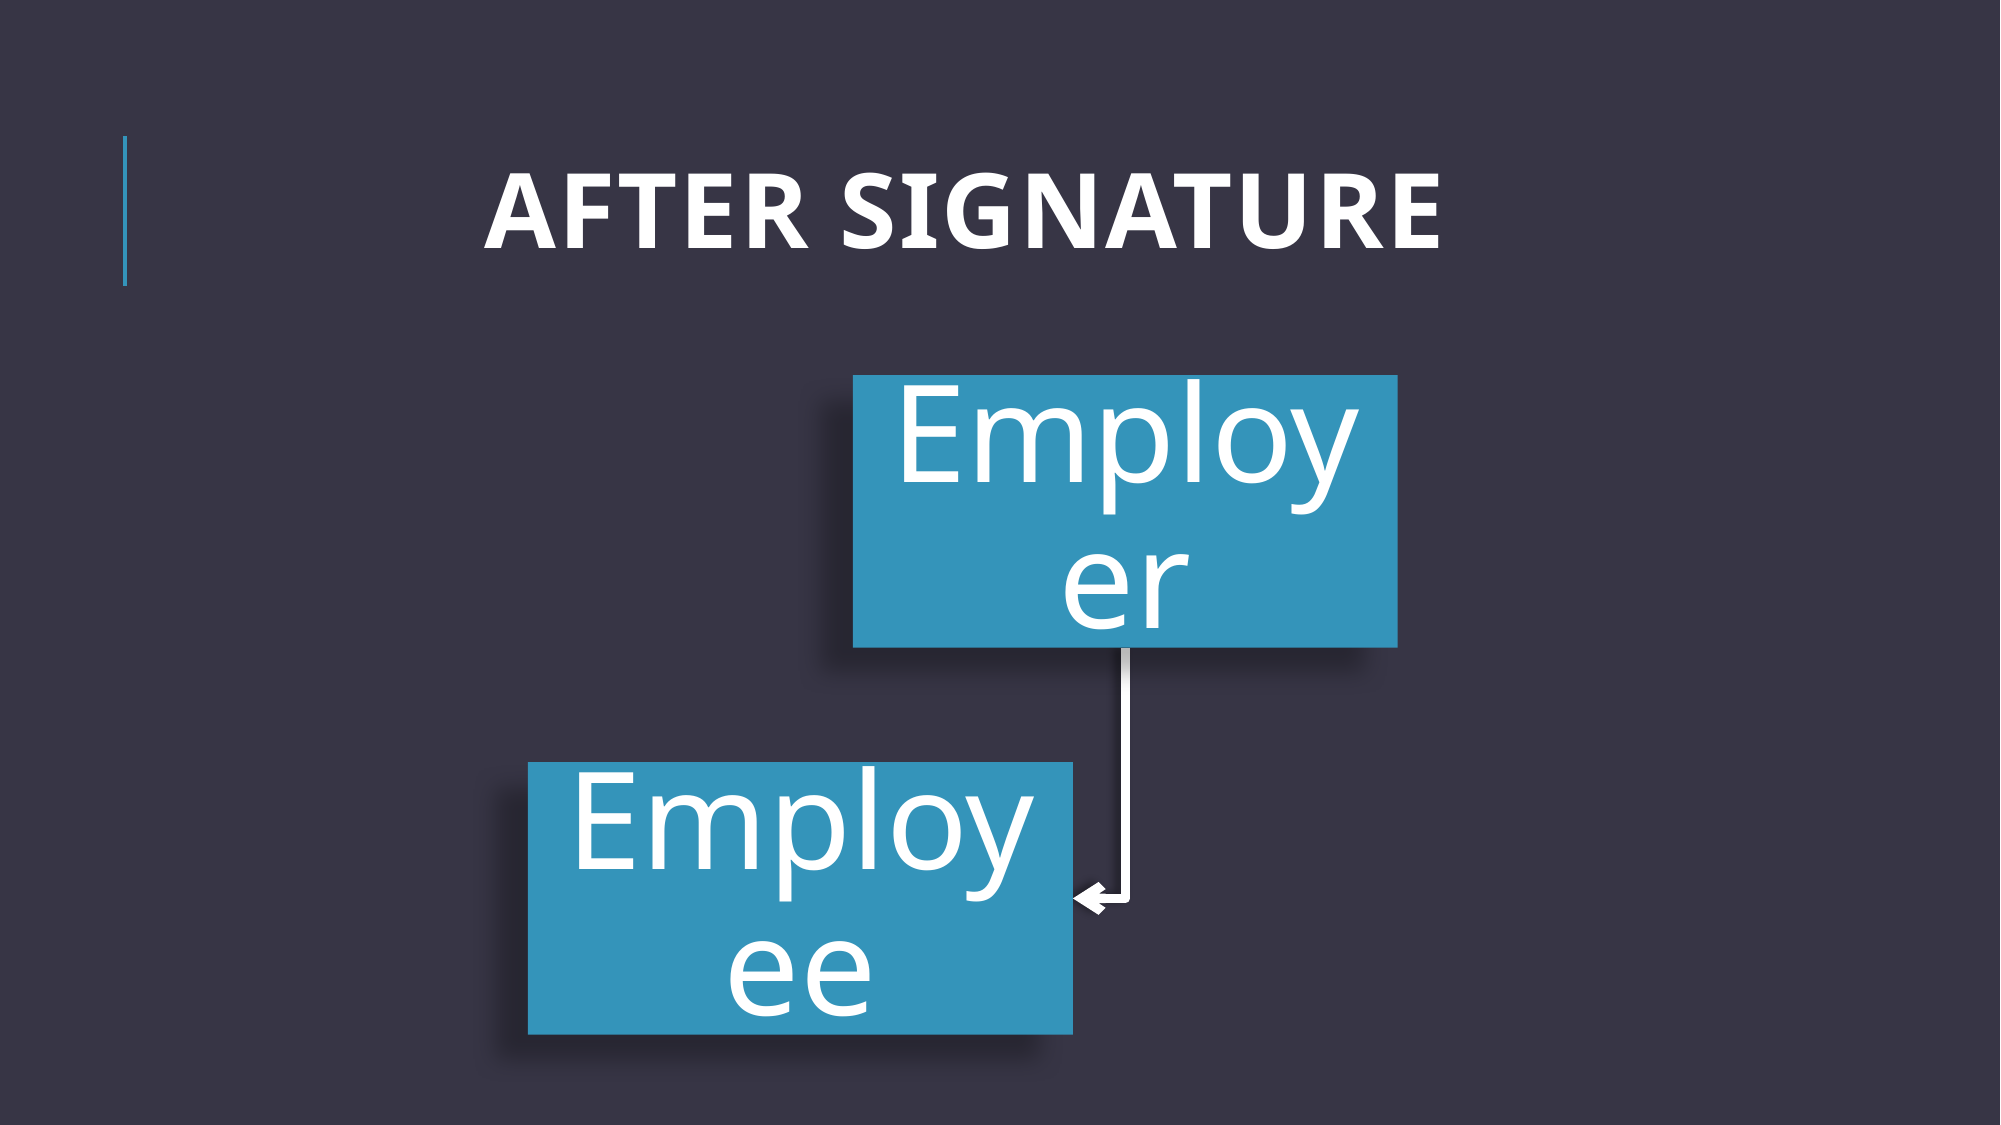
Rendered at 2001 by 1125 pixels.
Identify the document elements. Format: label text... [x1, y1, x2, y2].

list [167, 374, 1763, 1036]
title After signature [168, 96, 1763, 342]
